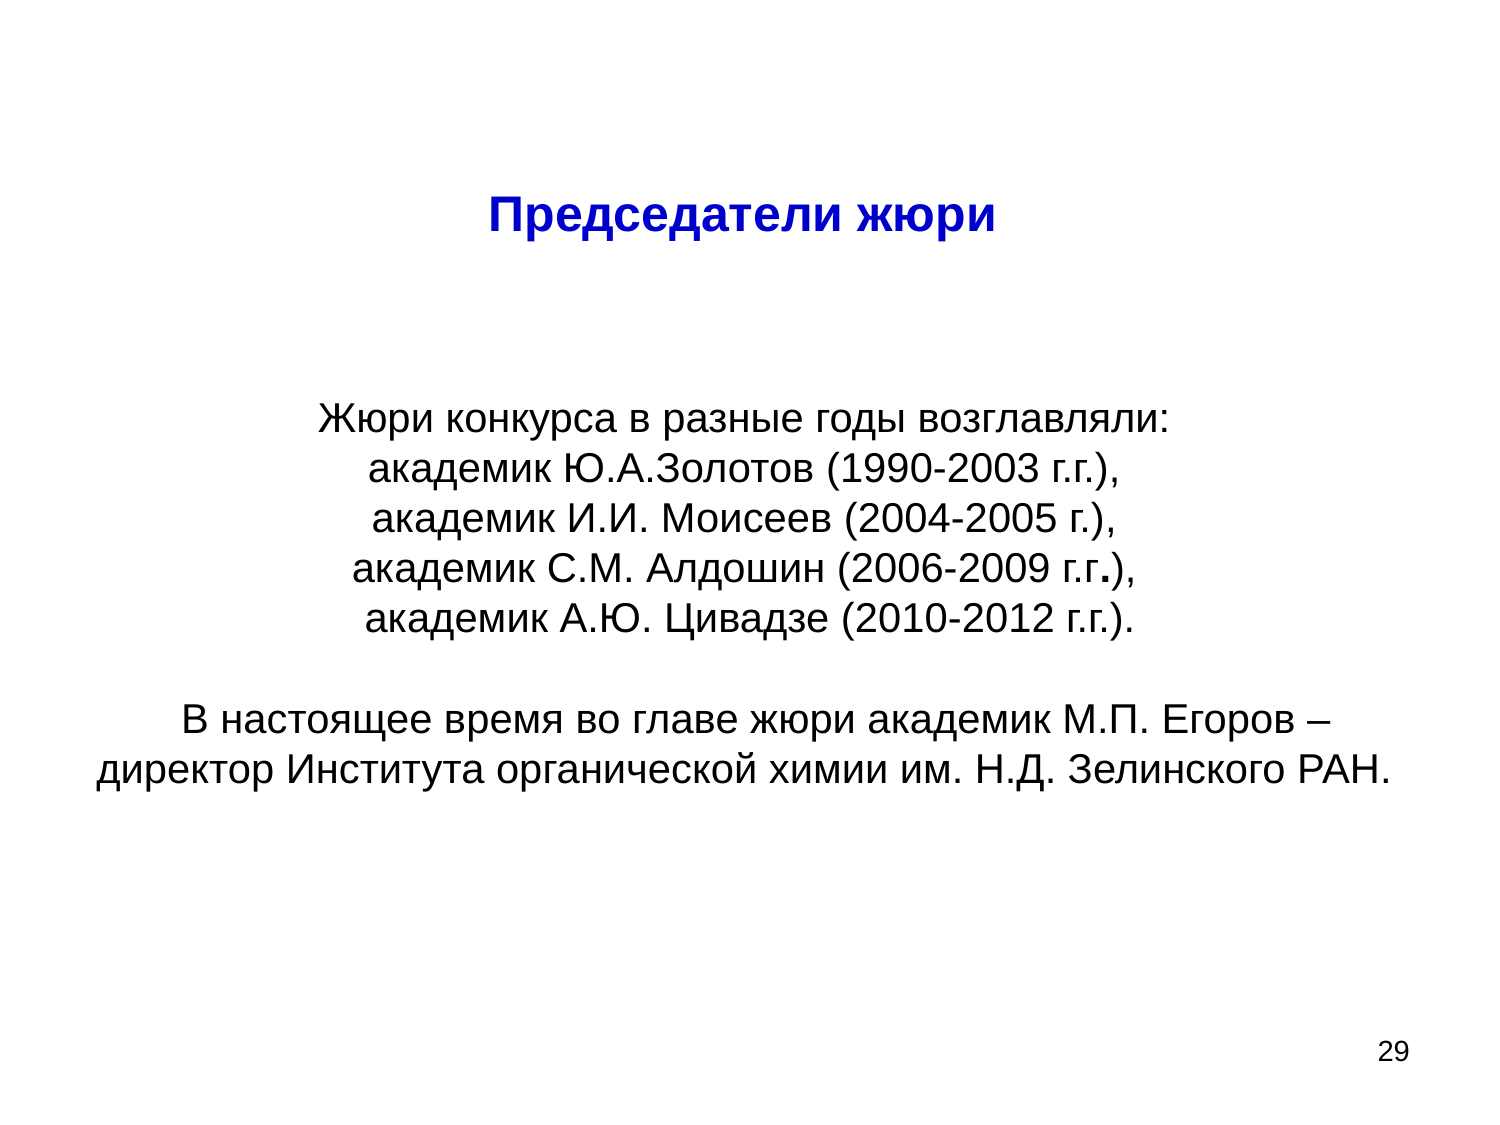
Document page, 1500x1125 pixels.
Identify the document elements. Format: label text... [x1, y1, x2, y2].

title Председатели жюри Жюри конкурса в разные годы возглавляли: академик Ю.А.Золотов (1990-2003 г.г.), академик И.И. Моисеев (2004-2005 г.), академик С.М. Алдошин (2006-2009 г.г.), академик А.Ю. Цивадзе (2010-2012 г.г.). В настоящее время во главе жюри академик М.П. Егоров – директор Института органической химии им. Н.Д. Зелинского РАН. [74, 0, 1426, 997]
slide_number 29 [1074, 1024, 1426, 1103]
